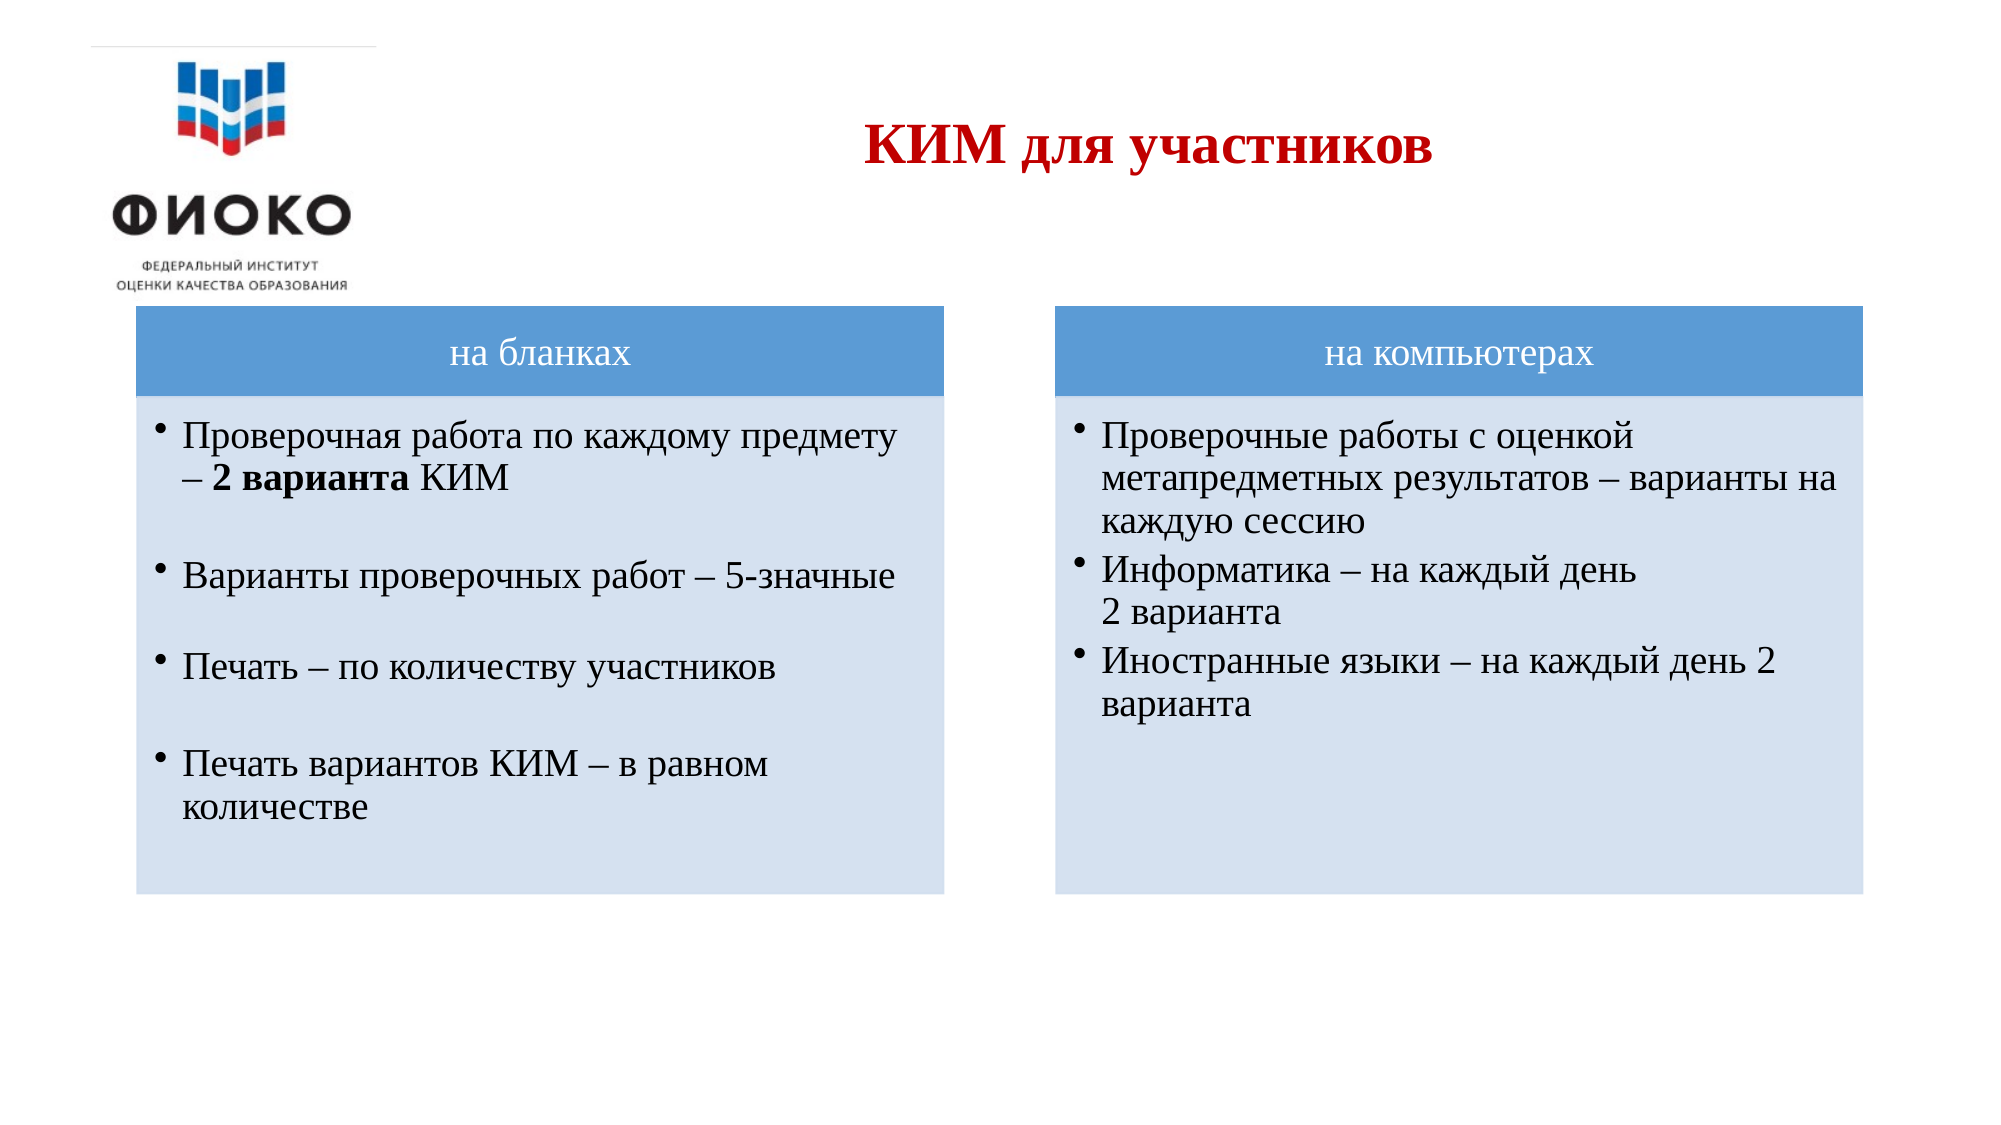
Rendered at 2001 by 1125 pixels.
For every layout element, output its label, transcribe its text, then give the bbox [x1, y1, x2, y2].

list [137, 299, 1863, 902]
title КИМ для участников [418, 59, 1882, 230]
picture [90, 46, 377, 304]
